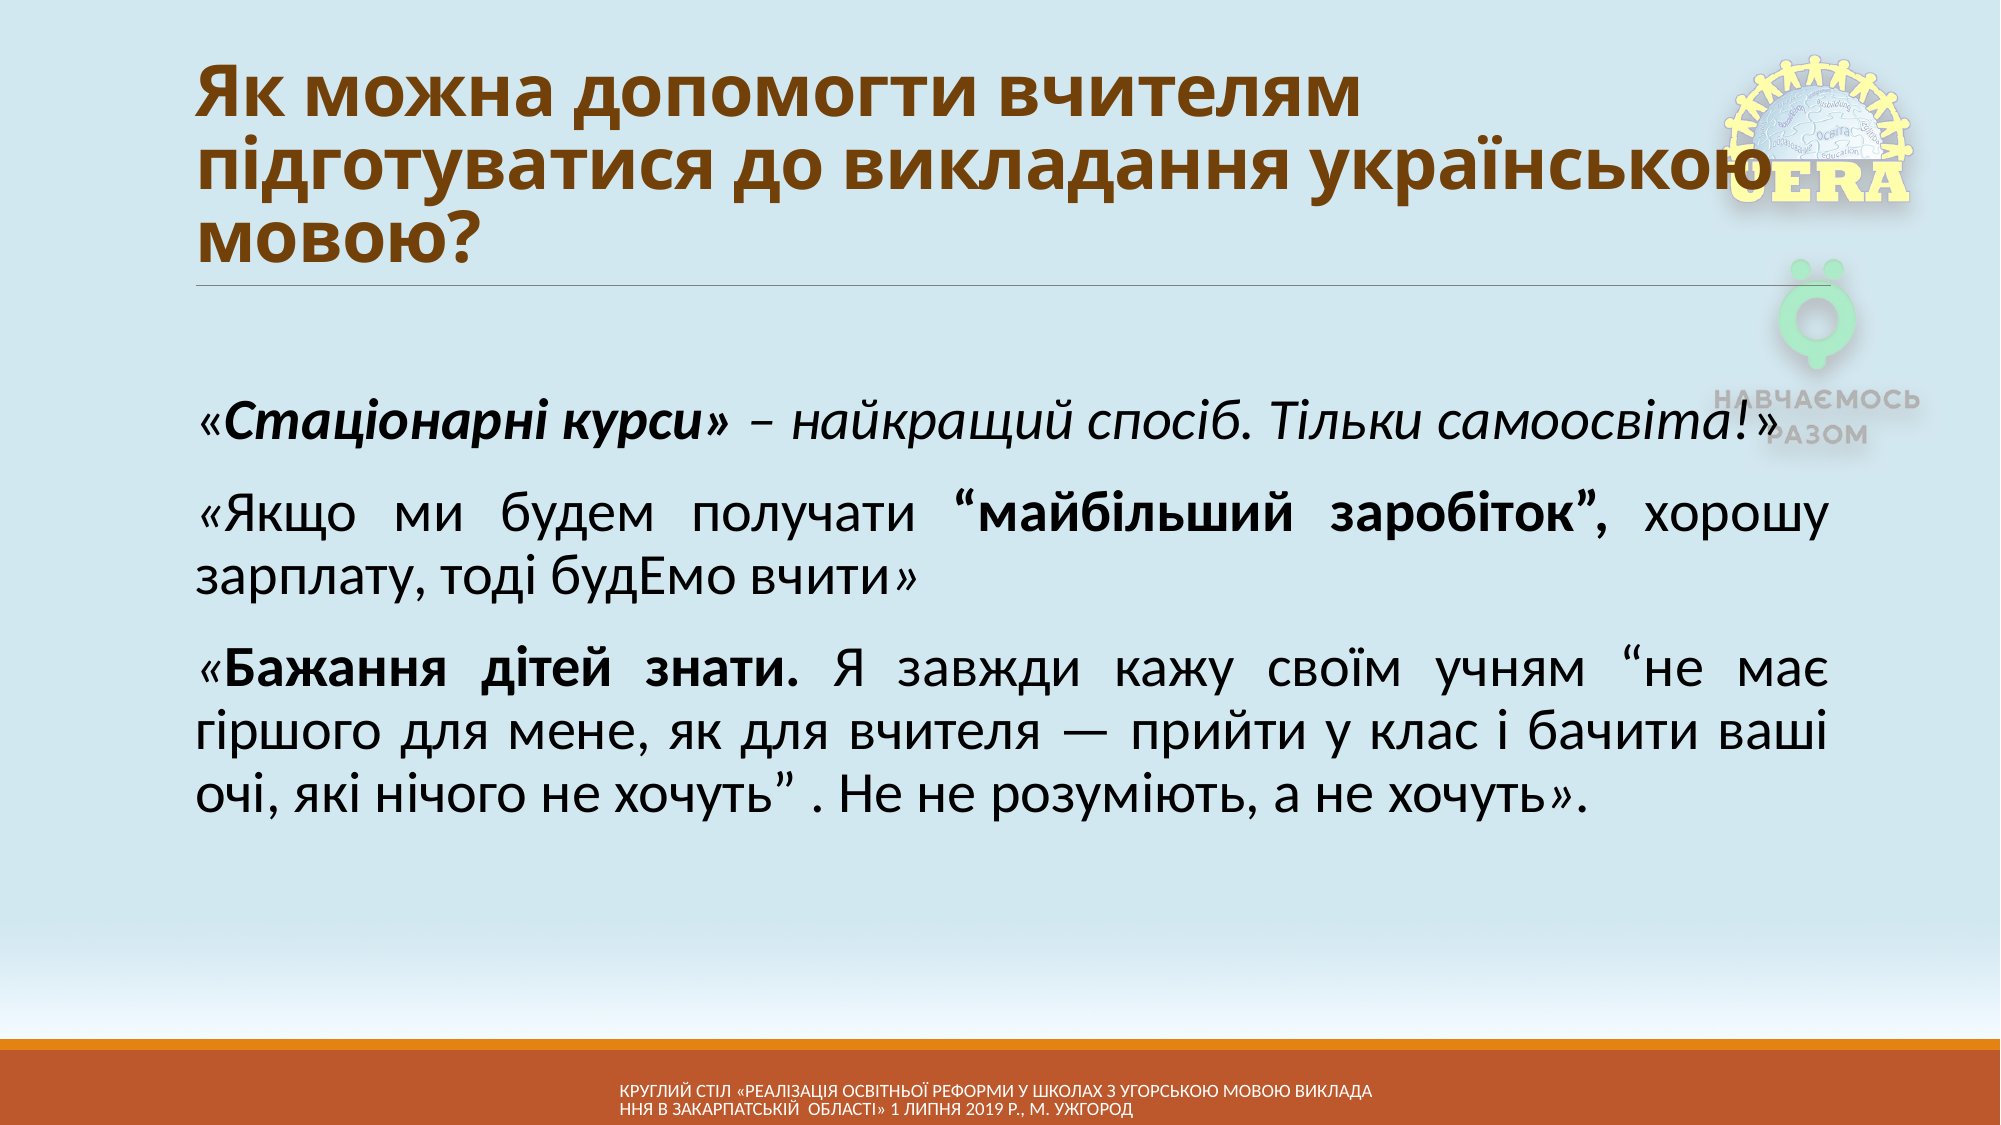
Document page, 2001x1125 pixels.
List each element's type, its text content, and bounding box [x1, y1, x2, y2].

list «Стаціонарні курси» – найкращий спосіб. Тільки самоосвіта!» «Якщо ми будем получати “майбільший заробіток”, хорошу зарплату, тоді будЕмо вчити» «Бажання дітей знати. Я завжди кажу своїм учням “не має гіршого для мене, як для вчителя — прийти у клас і бачити ваші очі, які нічого не хочуть” . Не не розуміють, а не хочуть». [180, 302, 1830, 963]
footer КРУГЛий СТІЛ «Реалізація освітньої реформи у школах з угорською мовою викладання в Закарпатській області» 1 липня 2019 р., м. Ужгород [604, 1059, 1396, 1120]
title Як можна допомогти вчителям підготуватися до викладання українською мовою? [180, 47, 1830, 285]
